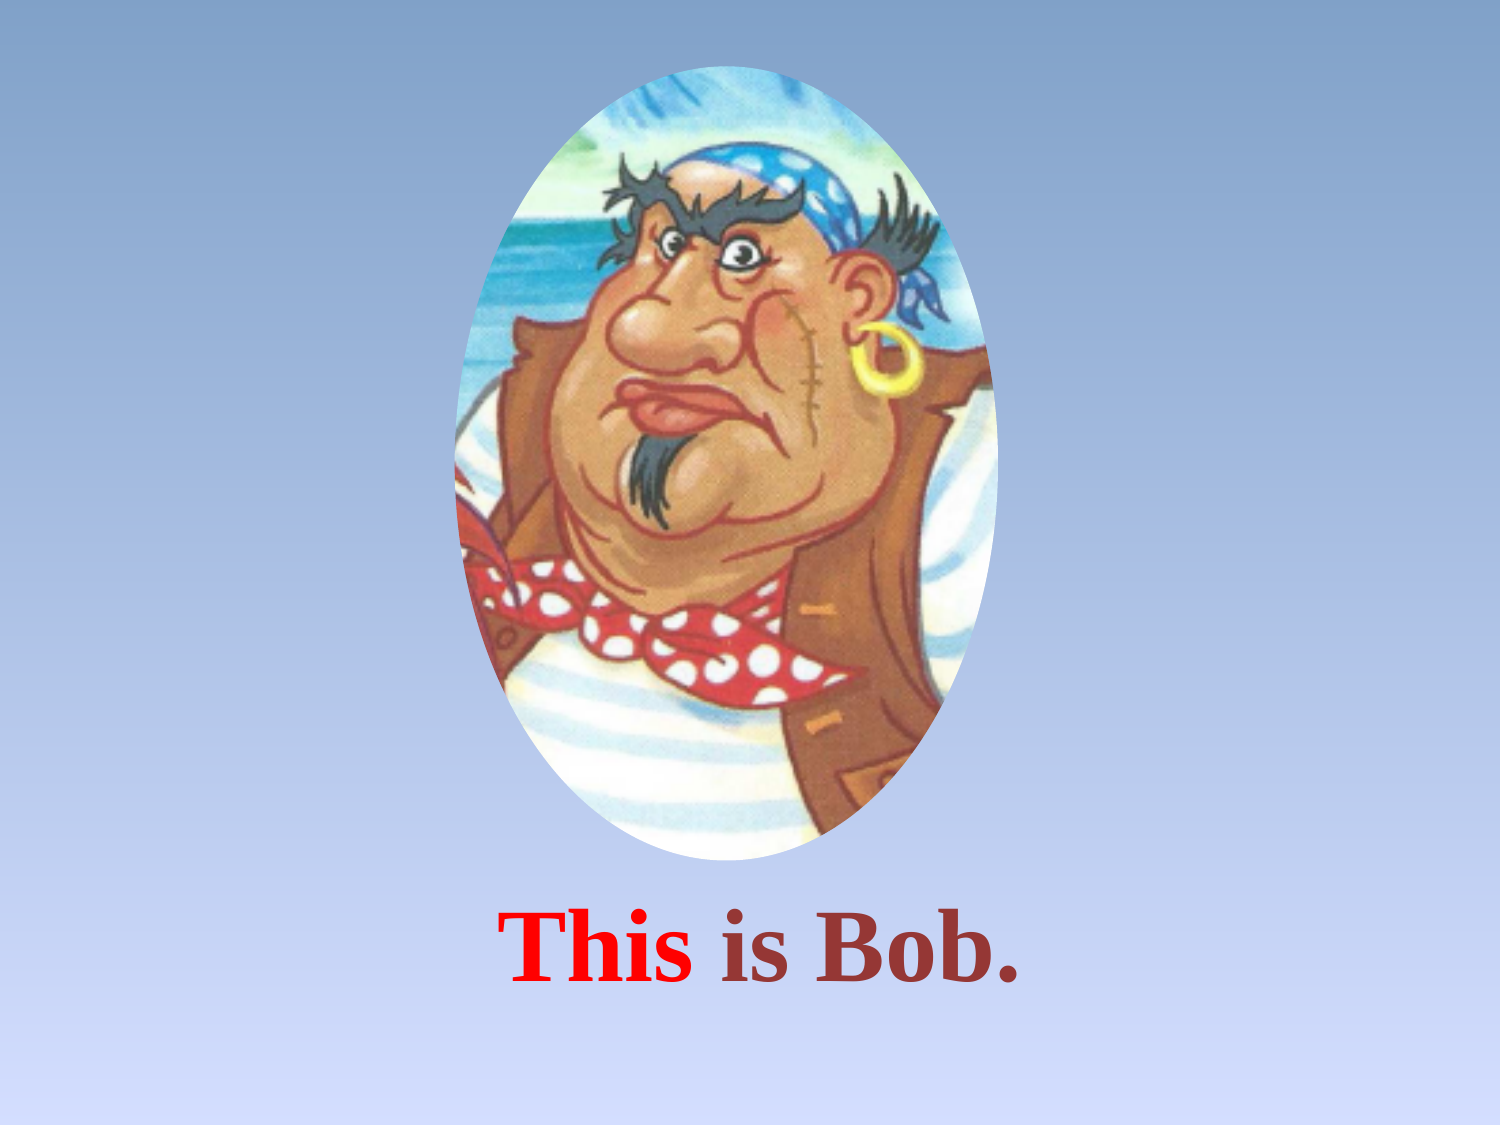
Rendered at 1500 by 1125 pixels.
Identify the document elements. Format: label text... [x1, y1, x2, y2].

subtitle This is Bob. [248, 869, 1270, 1035]
picture [454, 66, 999, 861]
